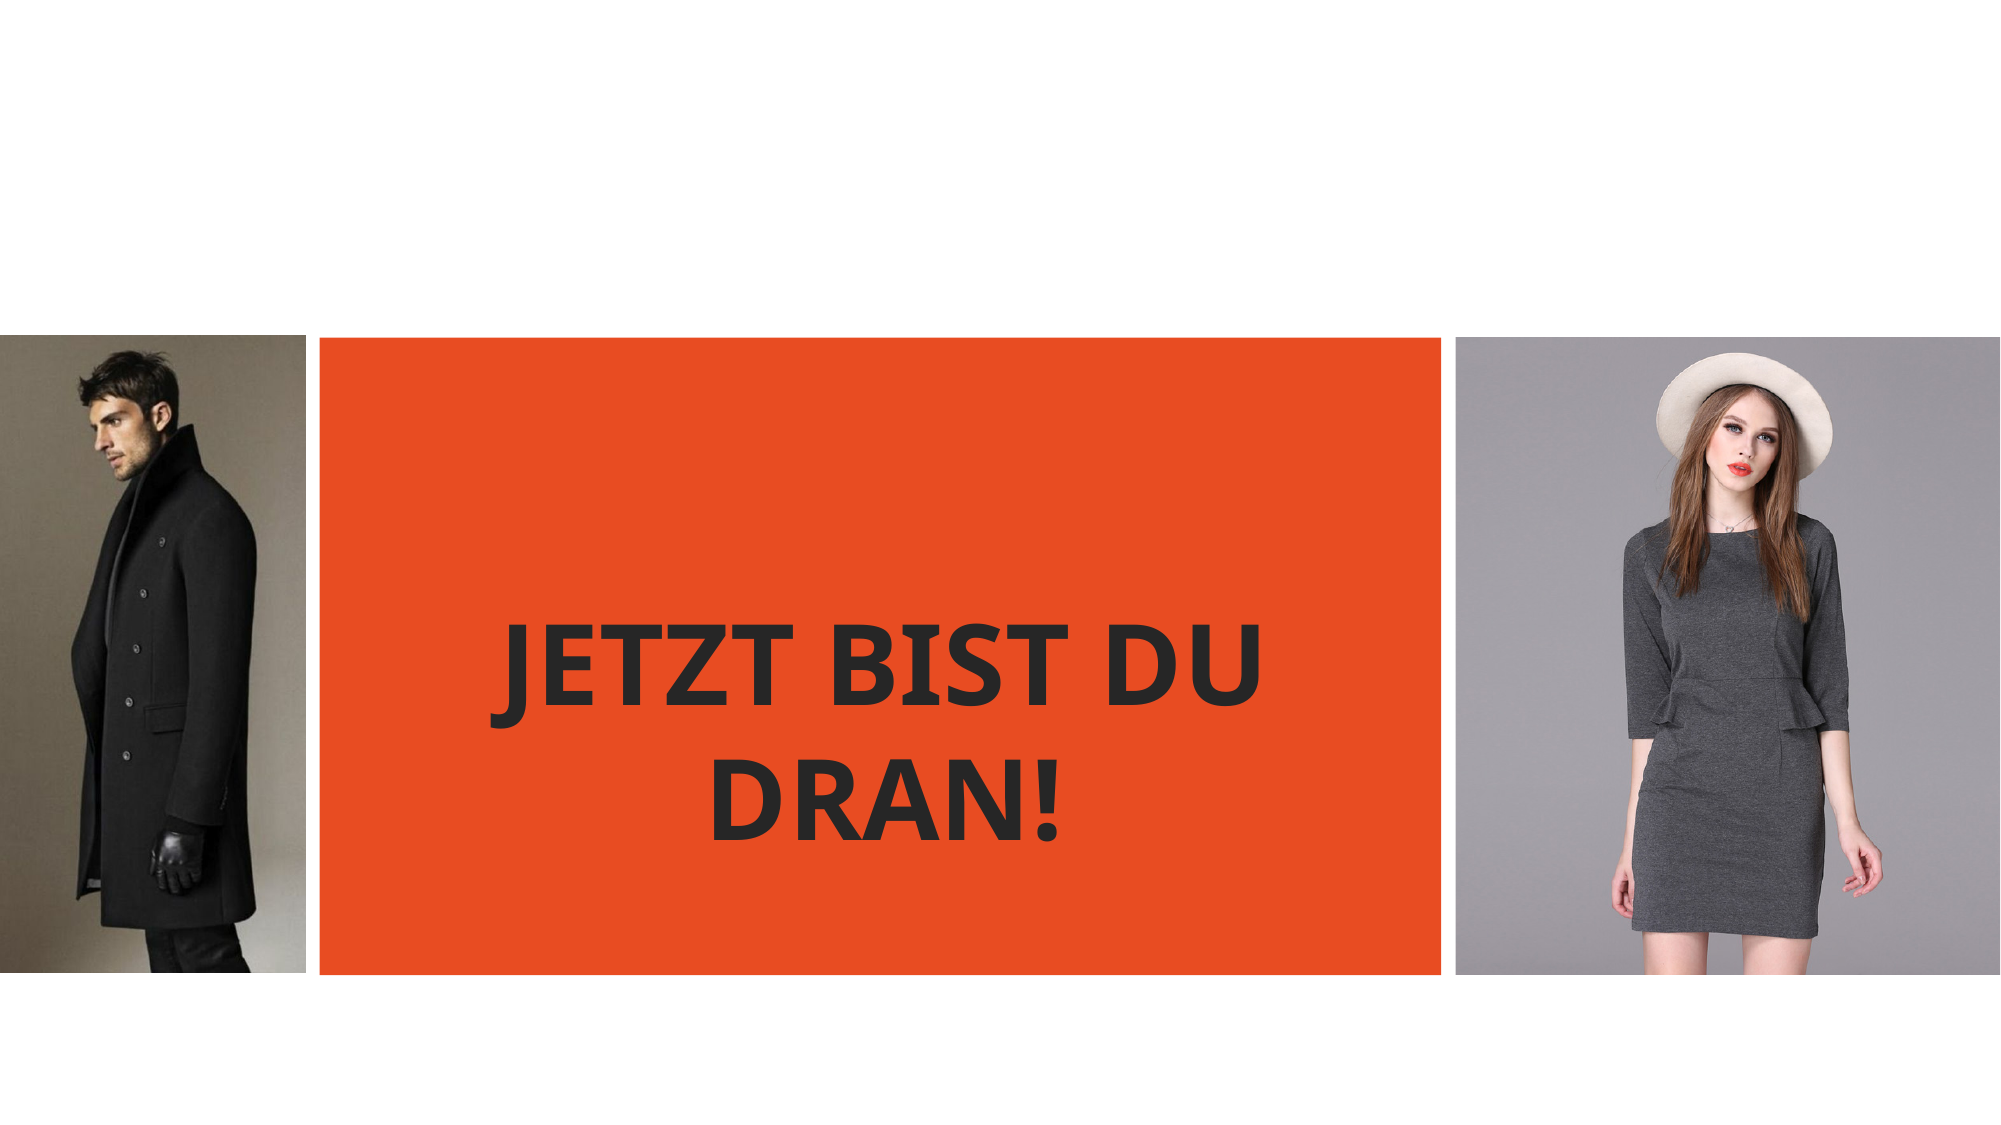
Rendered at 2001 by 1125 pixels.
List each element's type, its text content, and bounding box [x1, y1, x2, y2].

picture [0, 335, 306, 973]
picture [1455, 337, 2001, 975]
text_box JETZT BIST DU DRAN! [382, 585, 1386, 871]
